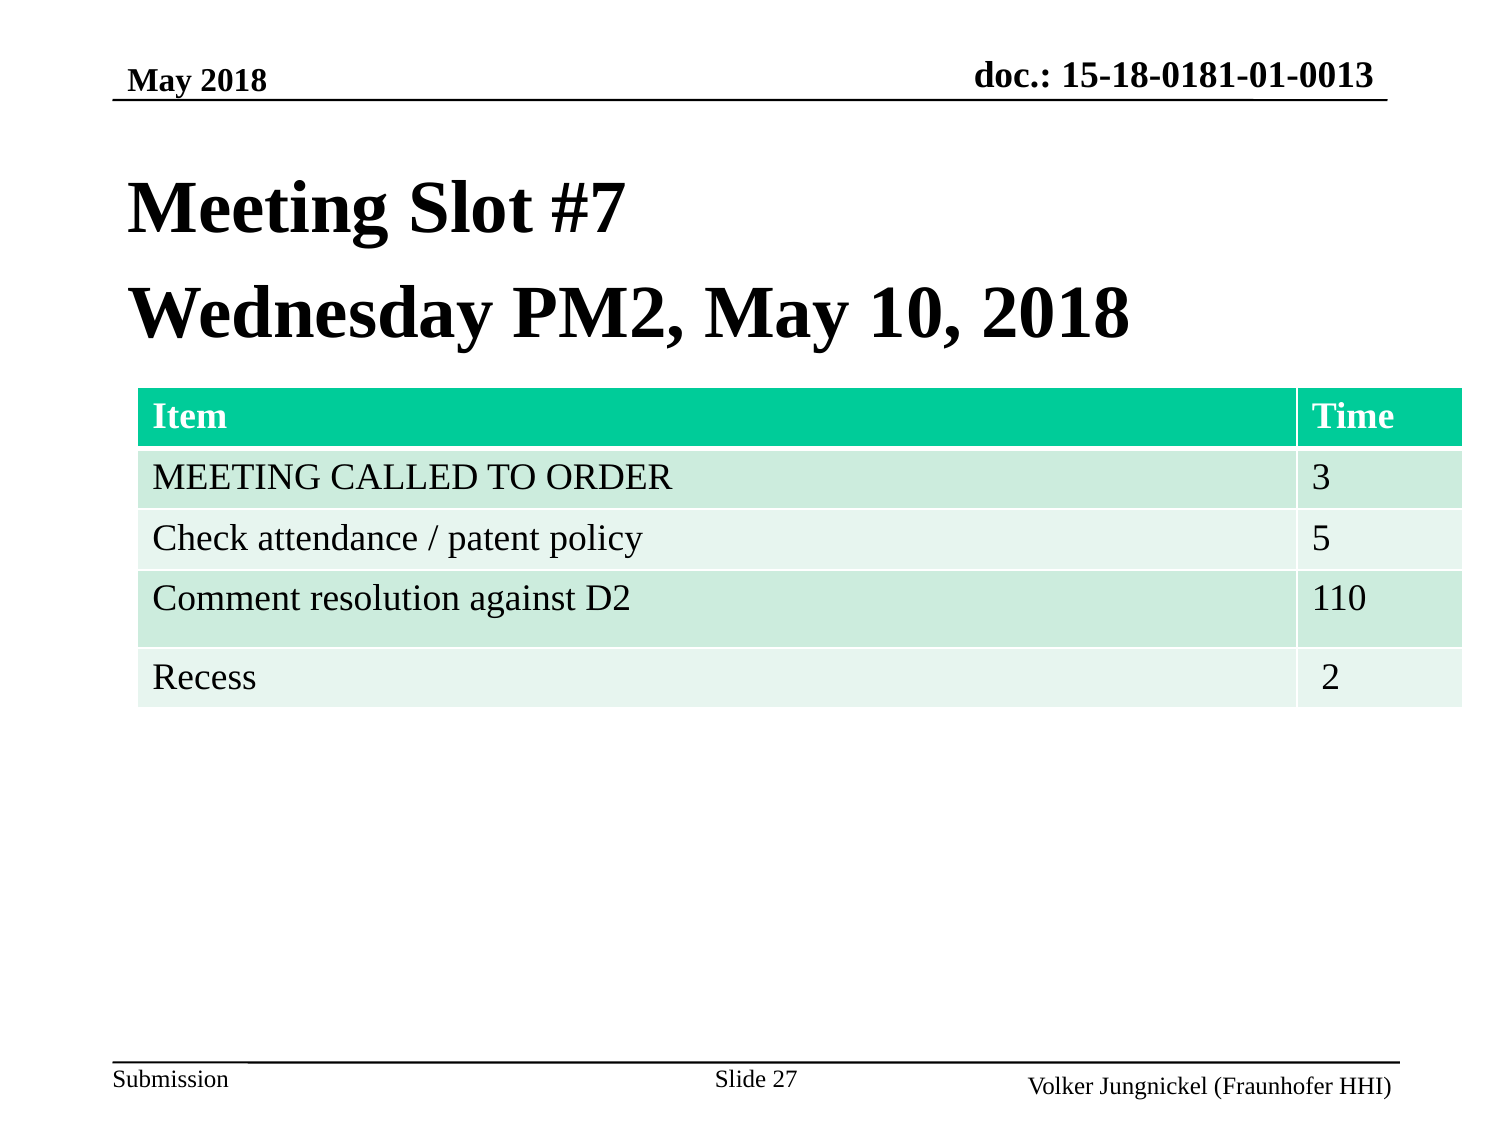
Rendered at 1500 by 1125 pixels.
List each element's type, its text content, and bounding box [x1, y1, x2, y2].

table_cell Check attendance / patent policy [138, 510, 1296, 569]
table_cell 110 [1298, 571, 1462, 647]
table_cell 3 [1298, 451, 1462, 508]
table_cell Comment resolution against D2 [138, 571, 1296, 647]
slide_number Slide 27 [711, 1061, 801, 1093]
table_cell MEETING CALLED TO ORDER [138, 451, 1296, 508]
table_header Item [138, 388, 1296, 446]
table_cell 2 [1298, 649, 1462, 707]
table_cell 5 [1298, 510, 1462, 569]
text_box May 2018 [112, 50, 425, 147]
text_box Meeting Slot #7 Wednesday PM2, May 10, 2018 [112, 149, 1388, 425]
table_header Time [1298, 388, 1462, 446]
footer Volker Jungnickel (Fraunhofer HHI) [1012, 1062, 1439, 1100]
table_cell Recess [138, 649, 1296, 707]
